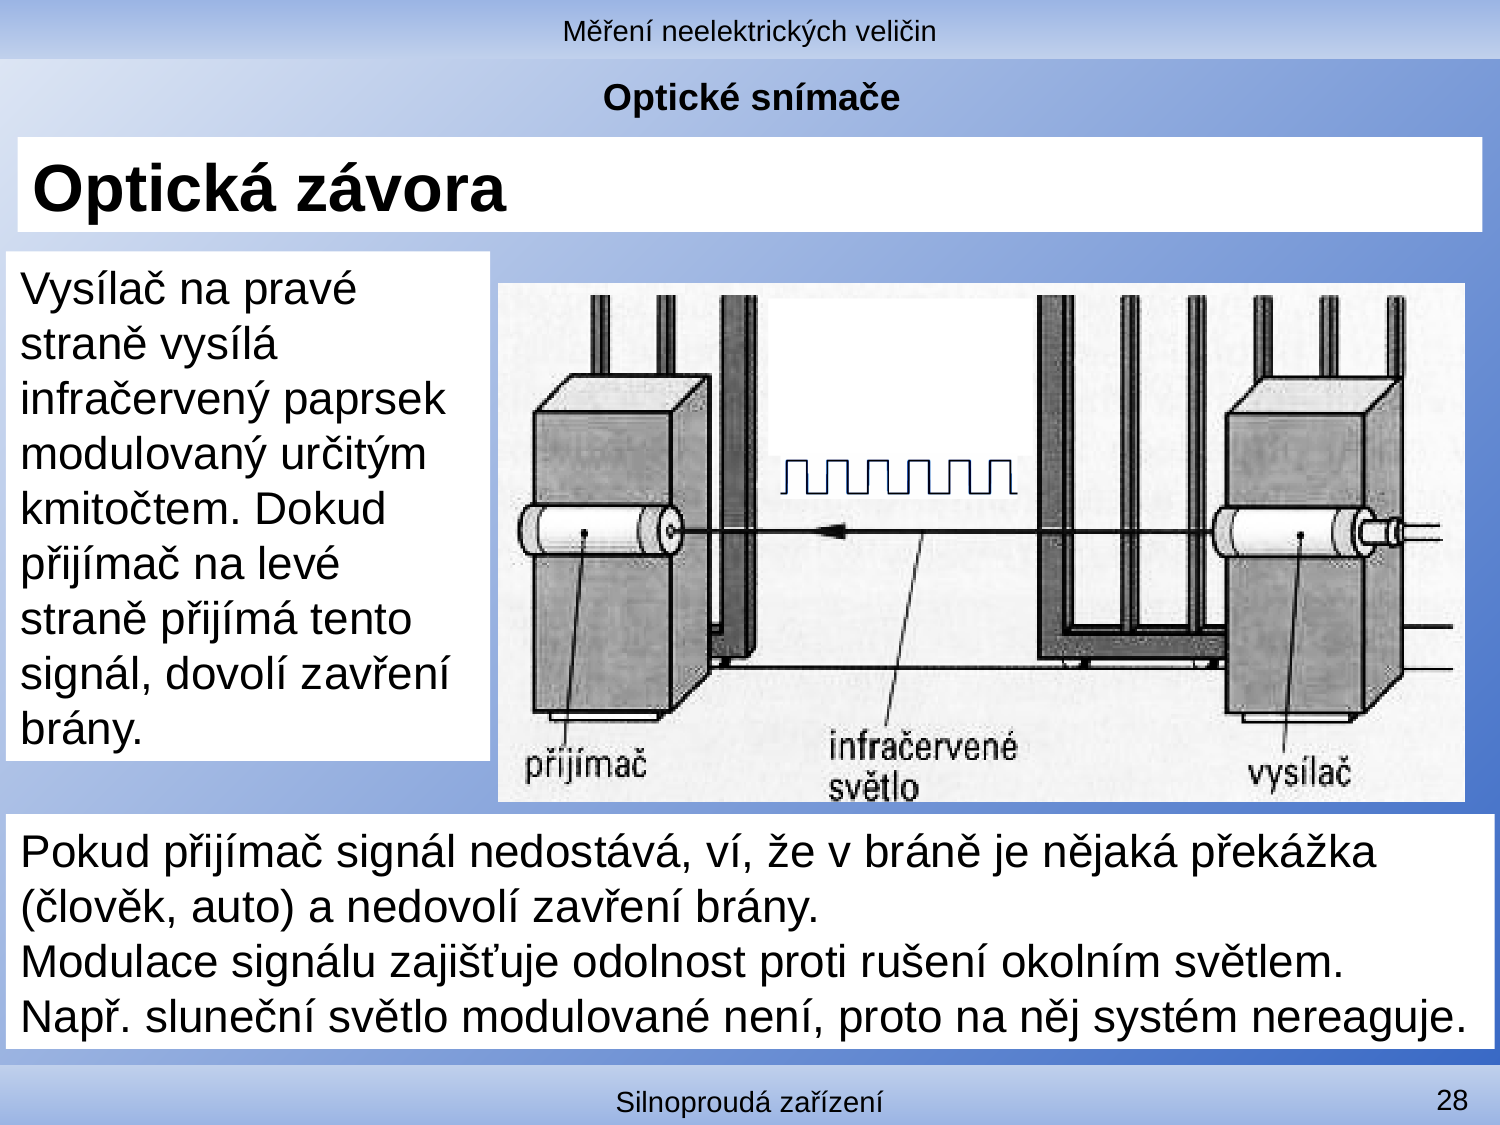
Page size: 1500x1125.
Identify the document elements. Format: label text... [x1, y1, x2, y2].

slide_number Měření neelektrických veličin [0, 0, 1500, 59]
slide_number 28 [1399, 1063, 1484, 1124]
text_box Vysílač na pravé straně vysílá infračervený paprsek modulovaný určitým kmitočtem. Dokud přijímač na levé straně přijímá tento signál, dovolí zavření brány. [5, 251, 491, 761]
footer Silnoproudá zařízení [0, 1065, 1500, 1125]
title Optické snímače [76, 65, 1427, 127]
picture [498, 283, 1465, 802]
text_box Optická závora [17, 137, 1483, 232]
text_box Pokud přijímač signál nedostává, ví, že v bráně je nějaká překážka (člověk, auto) a nedovolí zavření brány. Modulace signálu zajišťuje odolnost proti rušení okolním světlem. Např. sluneční světlo modulované není, proto na něj systém nereaguje. [5, 814, 1495, 1049]
